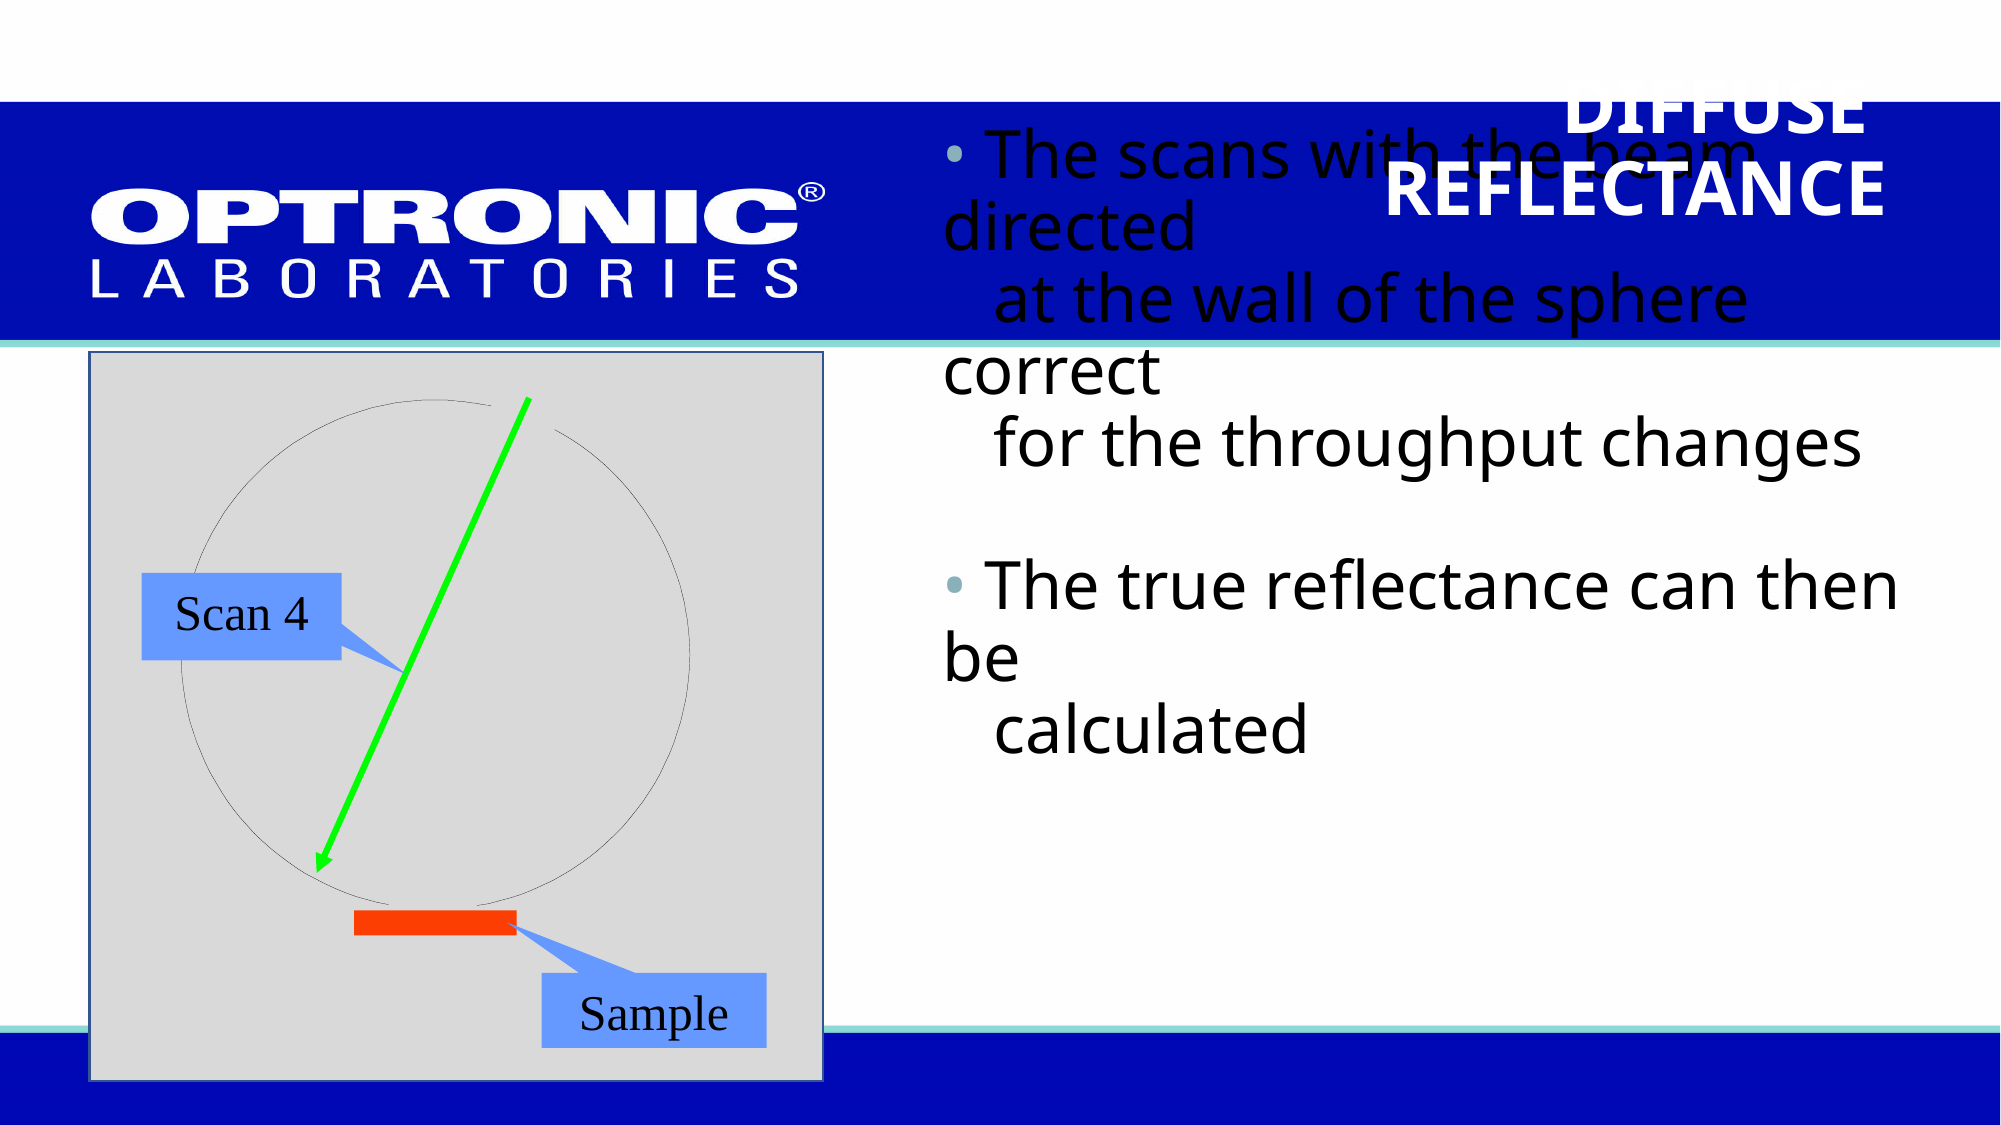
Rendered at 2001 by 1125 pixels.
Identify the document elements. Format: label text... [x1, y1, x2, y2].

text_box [141, 397, 530, 873]
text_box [354, 910, 767, 1048]
title • The scans with the beam directed at the wall of the sphere correct for the throughput changes • The true reflectance can then be calculated [927, 212, 1946, 856]
text_box DIFFUSE REFLECTANCE [933, 77, 1904, 239]
picture [0, 0, 2001, 1125]
text_box [88, 351, 824, 1082]
